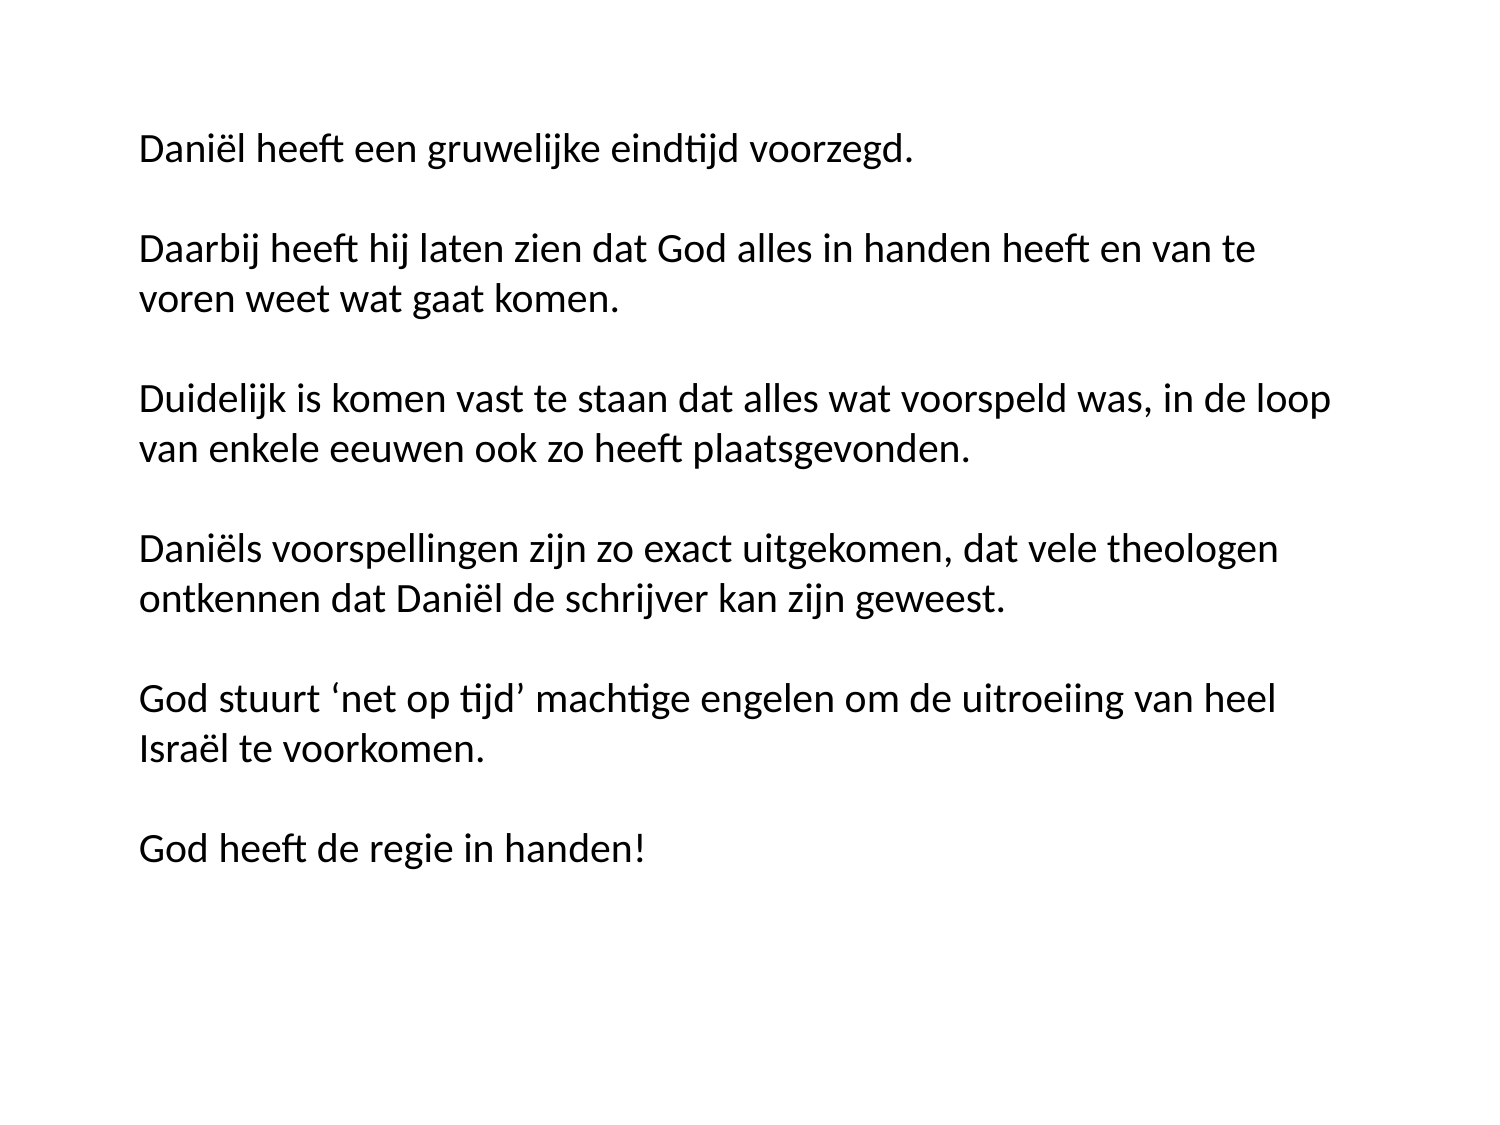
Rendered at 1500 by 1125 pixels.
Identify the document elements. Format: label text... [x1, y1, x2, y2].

text_box Daniël heeft een gruwelijke eindtijd voorzegd. Daarbij heeft hij laten zien dat God alles in handen heeft en van te voren weet wat gaat komen. Duidelijk is komen vast te staan dat alles wat voorspeld was, in de loop van enkele eeuwen ook zo heeft plaatsgevonden. Daniëls voorspellingen zijn zo exact uitgekomen, dat vele theologen ontkennen dat Daniël de schrijver kan zijn geweest. God stuurt ‘net op tijd’ machtige engelen om de uitroeiing van heel Israël te voorkomen. God heeft de regie in handen! [123, 113, 1376, 924]
